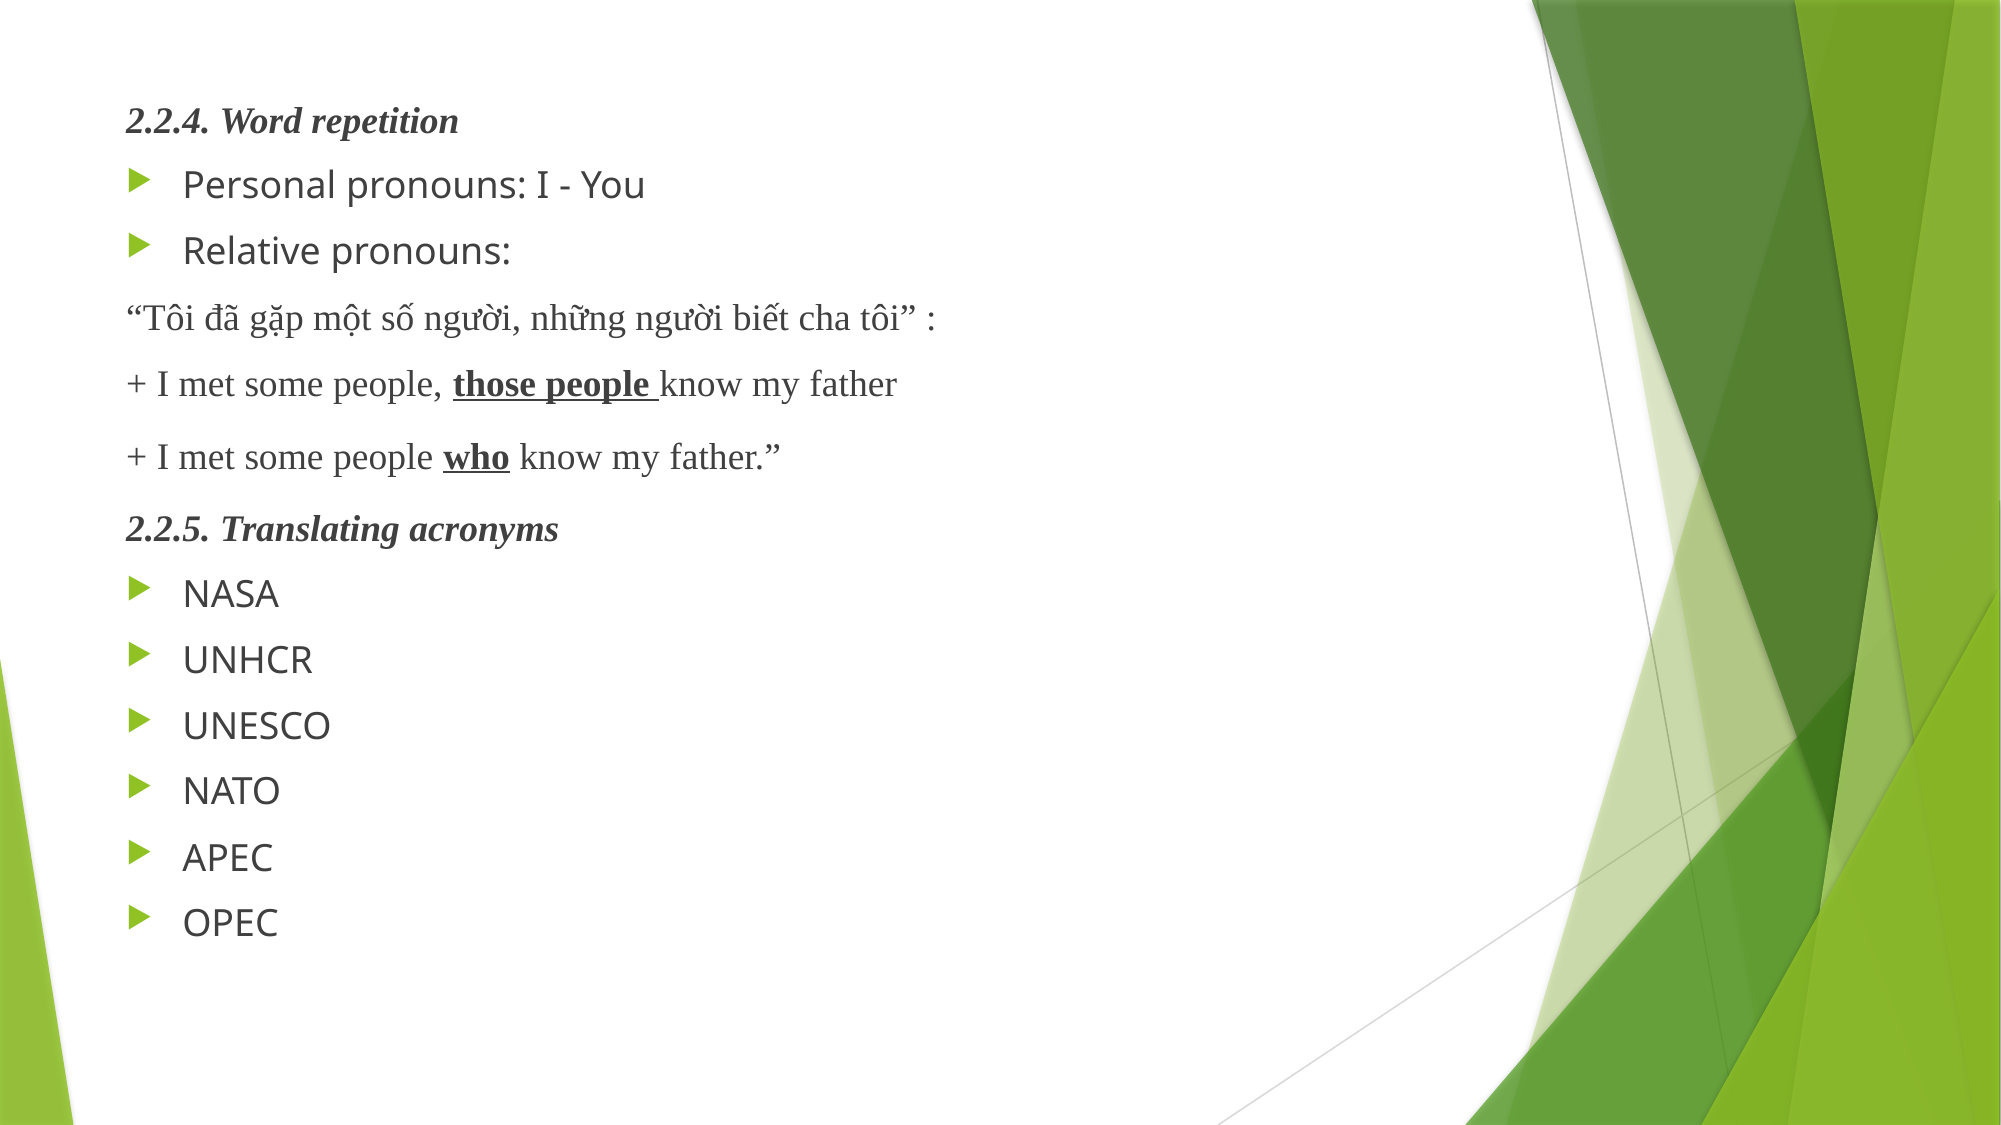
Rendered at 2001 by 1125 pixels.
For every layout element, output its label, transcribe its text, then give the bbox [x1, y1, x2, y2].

list 2.2.4. Word repetition Personal pronouns: I - You Relative pronouns: “Tôi đã gặp một số người, những người biết cha tôi” : + I met some people, those people know my father + I met some people who know my father.” 2.2.5. Translating acronyms NASA UNHCR UNESCO NATO APEC OPEC [111, 81, 1522, 992]
